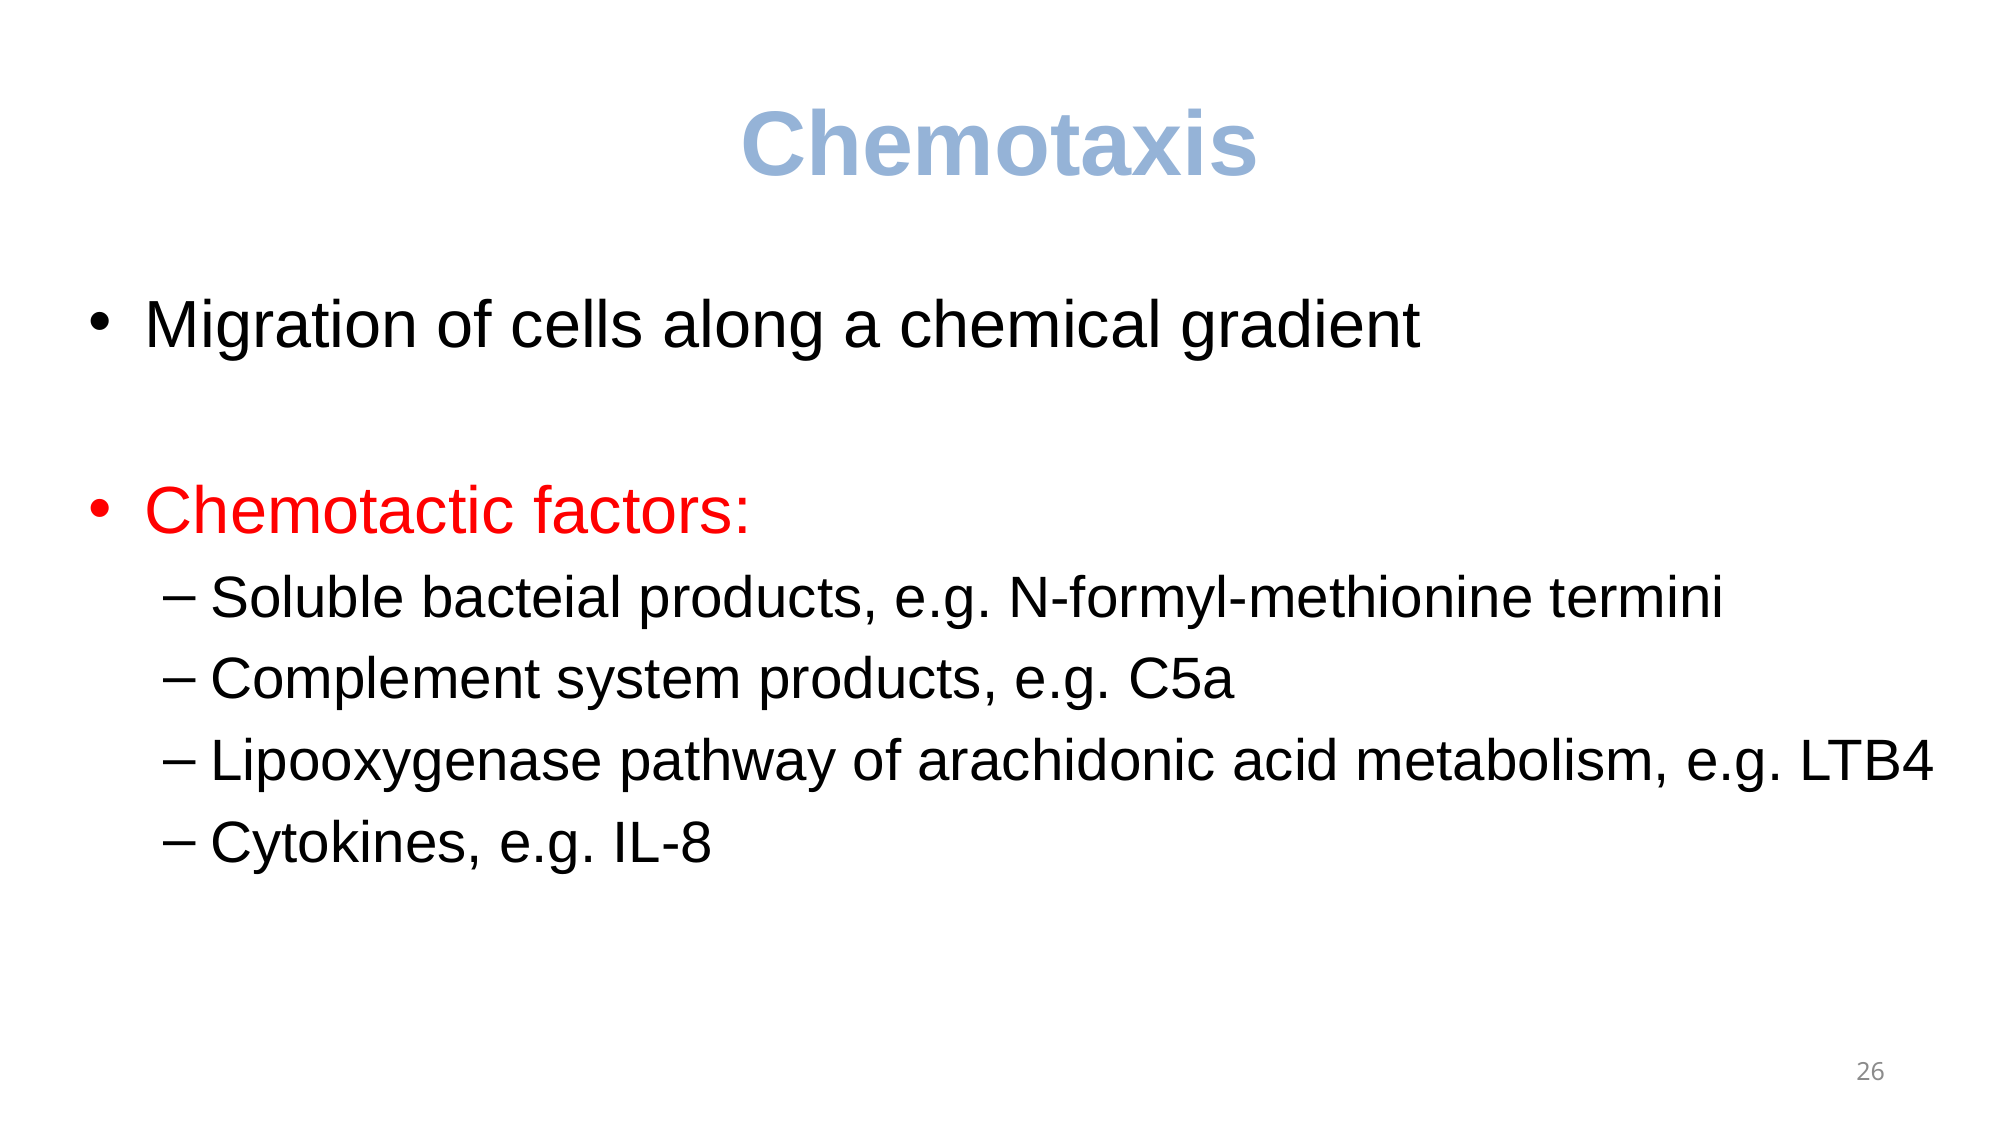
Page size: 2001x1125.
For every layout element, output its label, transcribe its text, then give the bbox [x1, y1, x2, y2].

title Chemotaxis [99, 45, 1900, 233]
slide_number 26 [1433, 1042, 1900, 1103]
list Migration of cells along a chemical gradient Chemotactic factors: Soluble bacteial products, e.g. N-formyl-methionine termini Complement system products, e.g. C5a Lipooxygenase pathway of arachidonic acid metabolism, e.g. LTB4 Cytokines, e.g. IL-8 [73, 273, 1967, 1088]
